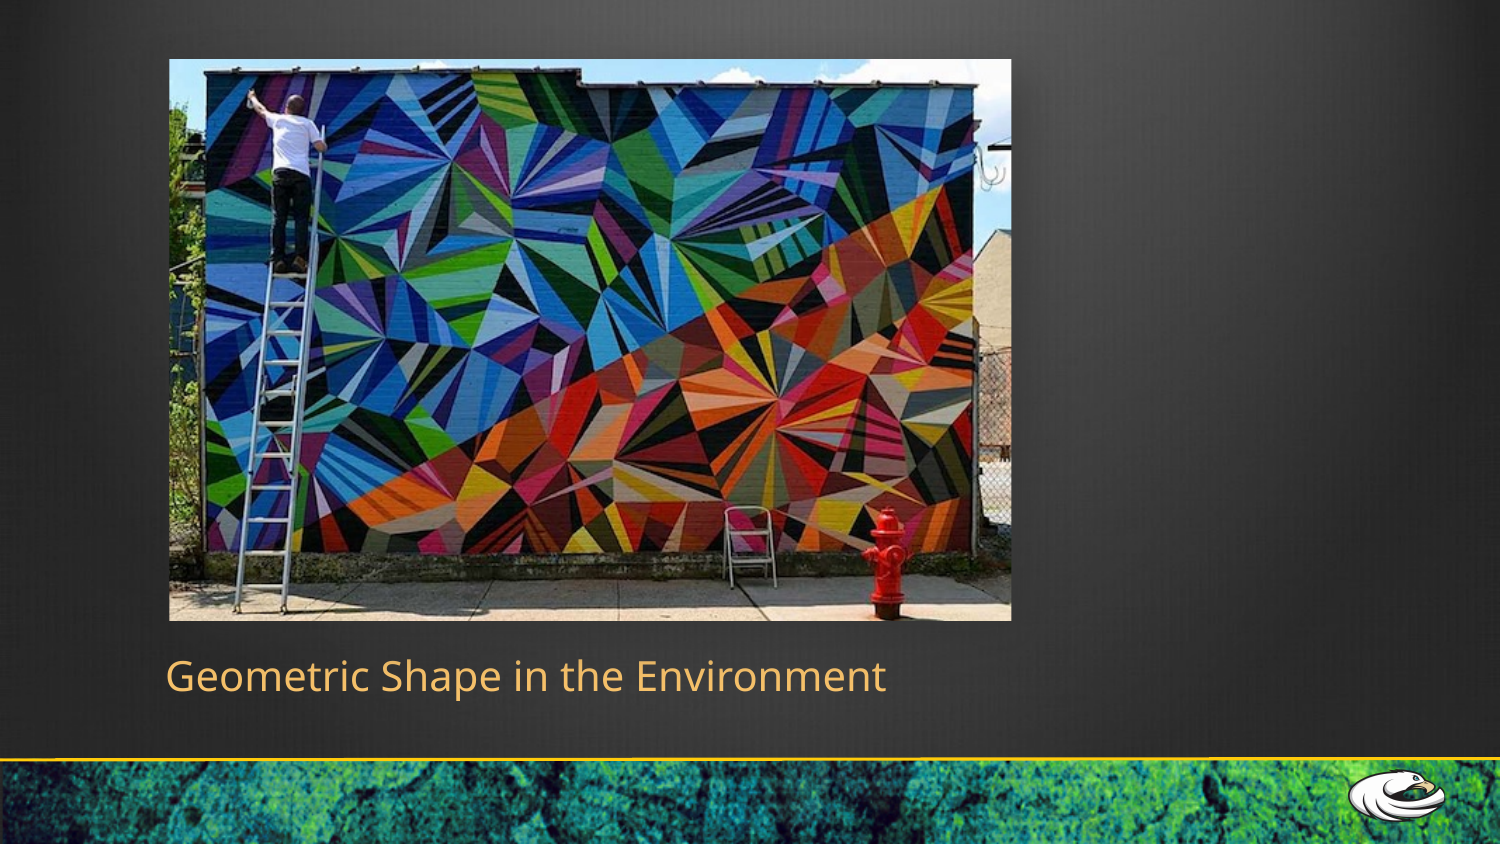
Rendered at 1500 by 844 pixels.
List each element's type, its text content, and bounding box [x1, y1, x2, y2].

picture [169, 59, 1012, 621]
text_box Geometric Shape in the Environment [150, 642, 1435, 708]
picture [2, 761, 1500, 844]
